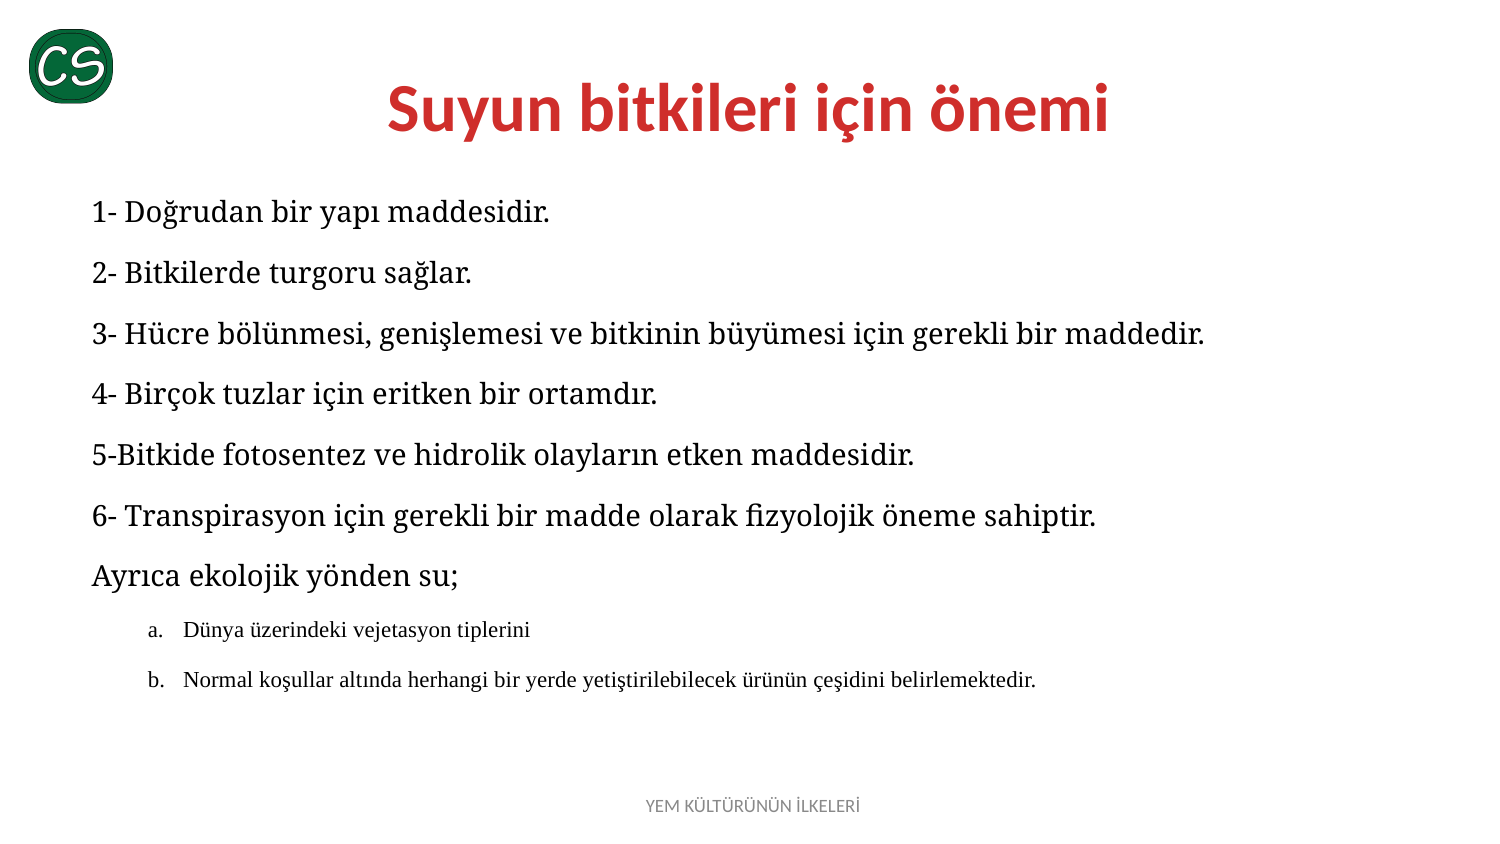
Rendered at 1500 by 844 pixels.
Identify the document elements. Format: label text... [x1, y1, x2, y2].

picture [29, 29, 113, 104]
footer YEM KÜLTÜRÜNÜN İLKELERİ [515, 782, 991, 828]
title Suyun bitkileri için önemi [243, 33, 1257, 175]
list 1- Doğrudan bir yapı maddesidir. 2- Bitkilerde turgoru sağlar. 3- Hücre bölünmesi, genişlemesi ve bitkinin büyümesi için gerekli bir maddedir. 4- Birçok tuzlar için eritken bir ortamdır. 5-Bitkide fotosentez ve hidrolik olayların etken maddesi­dir. 6- Transpirasyon için gerekli bir madde olarak fizyolojik öneme sahiptir. Ayrıca ekolojik yönden su; Dünya üzerindeki vejetasyon tiplerini Normal koşullar altında herhangi bir yerde yetiştirilebilecek ürünün çeşidini belirlemektedir. [76, 175, 1447, 774]
